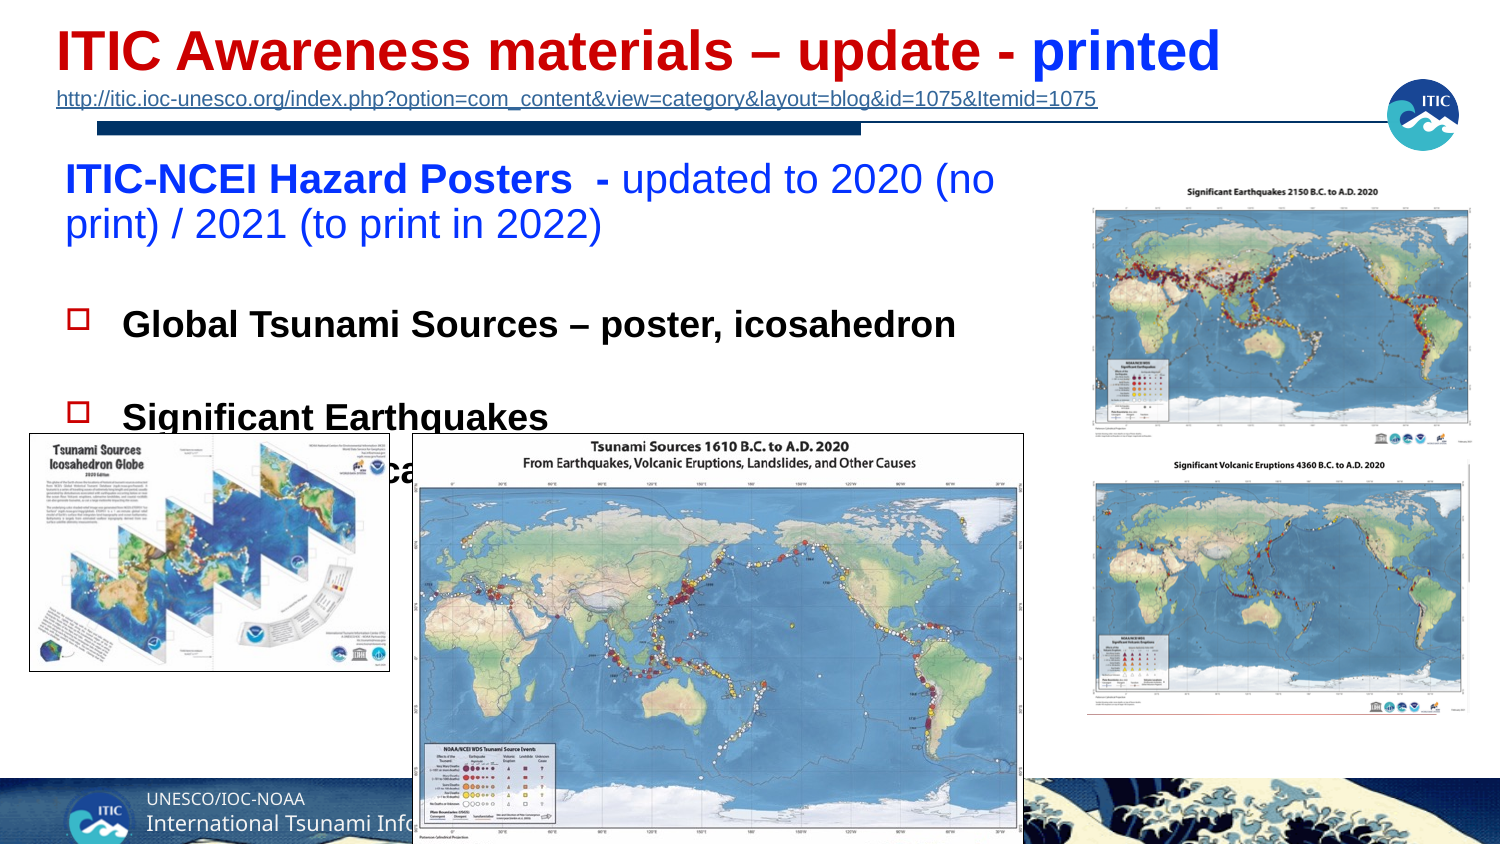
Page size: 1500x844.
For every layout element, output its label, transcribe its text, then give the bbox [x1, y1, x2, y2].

picture [1024, 778, 1500, 844]
picture [29, 433, 389, 672]
list ITIC-NCEI Hazard Posters - updated to 2020 (no print) / 2021 (to print in 2022) Global Tsunami Sources – poster, icosahedron Significant Earthquakes Significant Volcanic Eruptions [50, 150, 1051, 375]
picture [1087, 184, 1476, 448]
title ITIC Awareness materials – update - printed http://itic.ioc-unesco.org/index.php?option=com_content&view=category&layout=blog&id=1075&Itemid=1075 [41, 0, 1310, 139]
picture [1087, 459, 1471, 715]
picture [0, 433, 1023, 844]
picture [1387, 78, 1459, 151]
